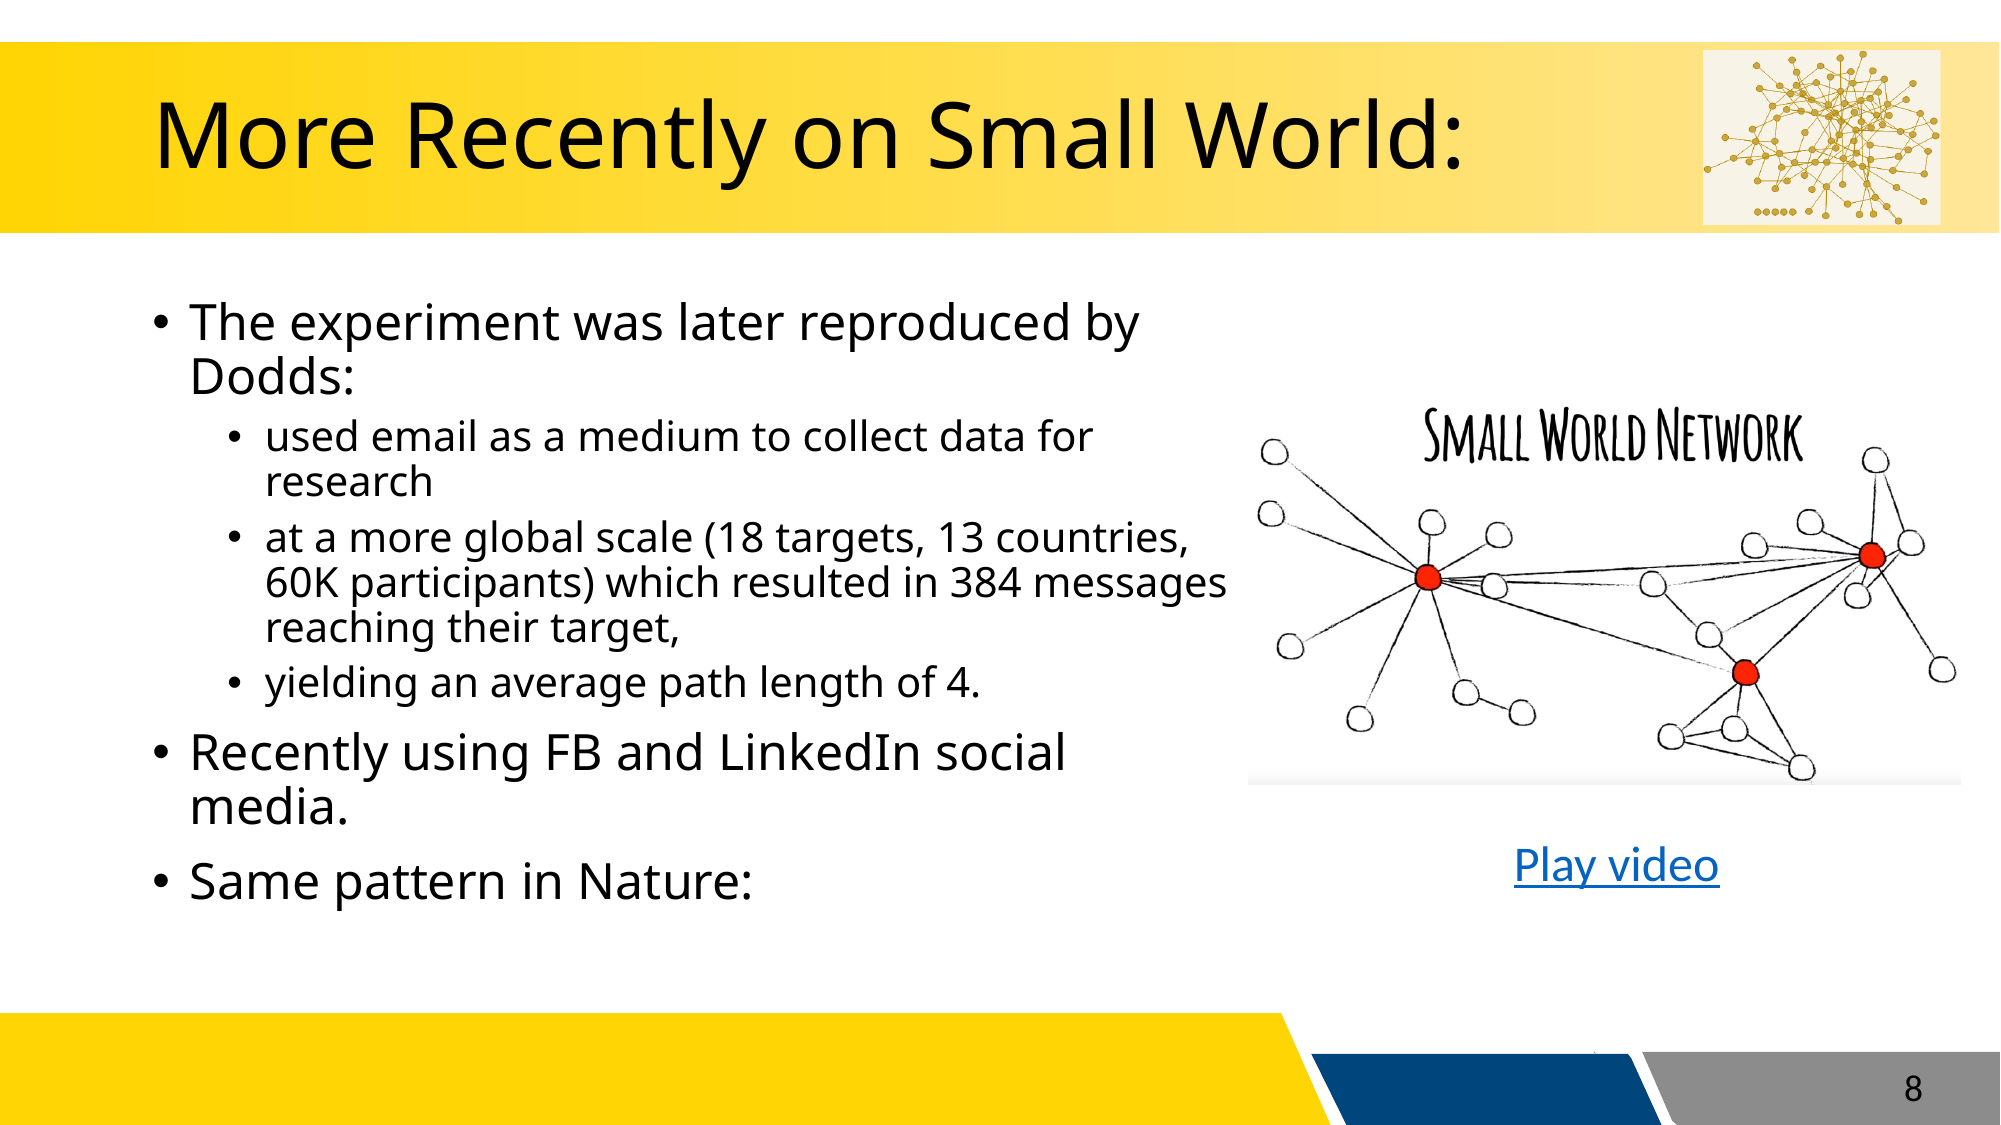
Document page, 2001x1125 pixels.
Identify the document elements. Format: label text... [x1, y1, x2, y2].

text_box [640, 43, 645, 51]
text_box Play video [1499, 824, 1735, 899]
text_box [437, 225, 444, 232]
list The experiment was later reproduced by Dodds: used email as a medium to collect data for research at a more global scale (18 targets, 13 countries, 60K participants) which resulted in 384 messages reaching their target, yielding an average path length of 4. Recently using FB and LinkedIn social media. Same pattern in Nature: [137, 289, 1249, 1125]
text_box [437, 43, 444, 51]
picture [1248, 405, 1961, 785]
slide_number 8 [1889, 1057, 1987, 1117]
title More Recently on Small World: [137, 51, 1618, 225]
